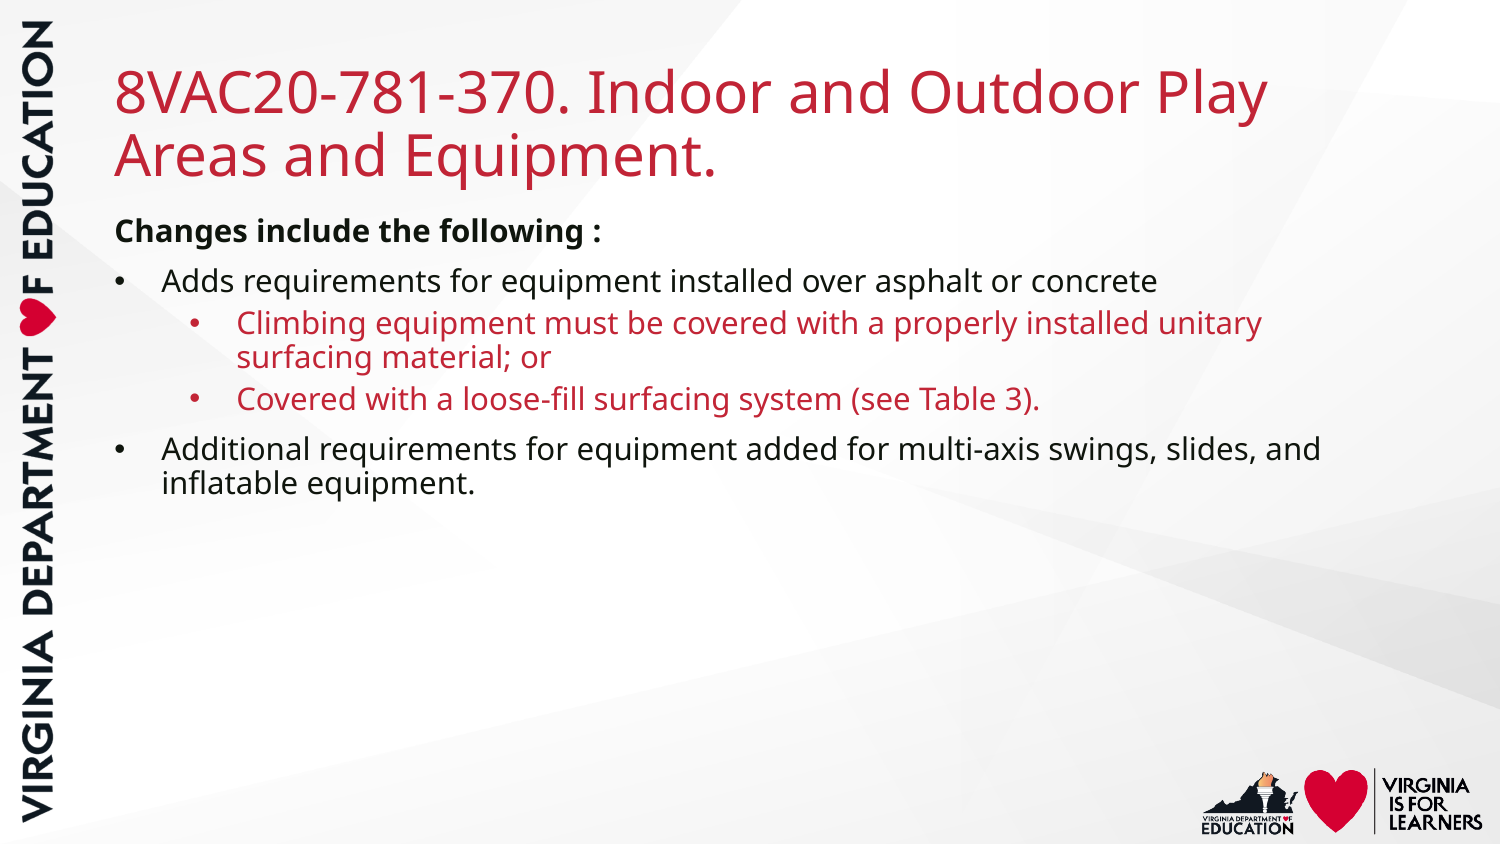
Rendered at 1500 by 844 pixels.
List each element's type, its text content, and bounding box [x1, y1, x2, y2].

picture [0, 0, 1500, 844]
title 8VAC20-781-370. Indoor and Outdoor Play Areas and Equipment. [103, 44, 1397, 209]
list Changes include the following : Adds requirements for equipment installed over asphalt or concrete Climbing equipment must be covered with a properly installed unitary surfacing material; or Covered with a loose-fill surfacing system (see Table 3). Additional requirements for equipment added for multi-axis swings, slides, and inflatable equipment. [103, 209, 1397, 746]
